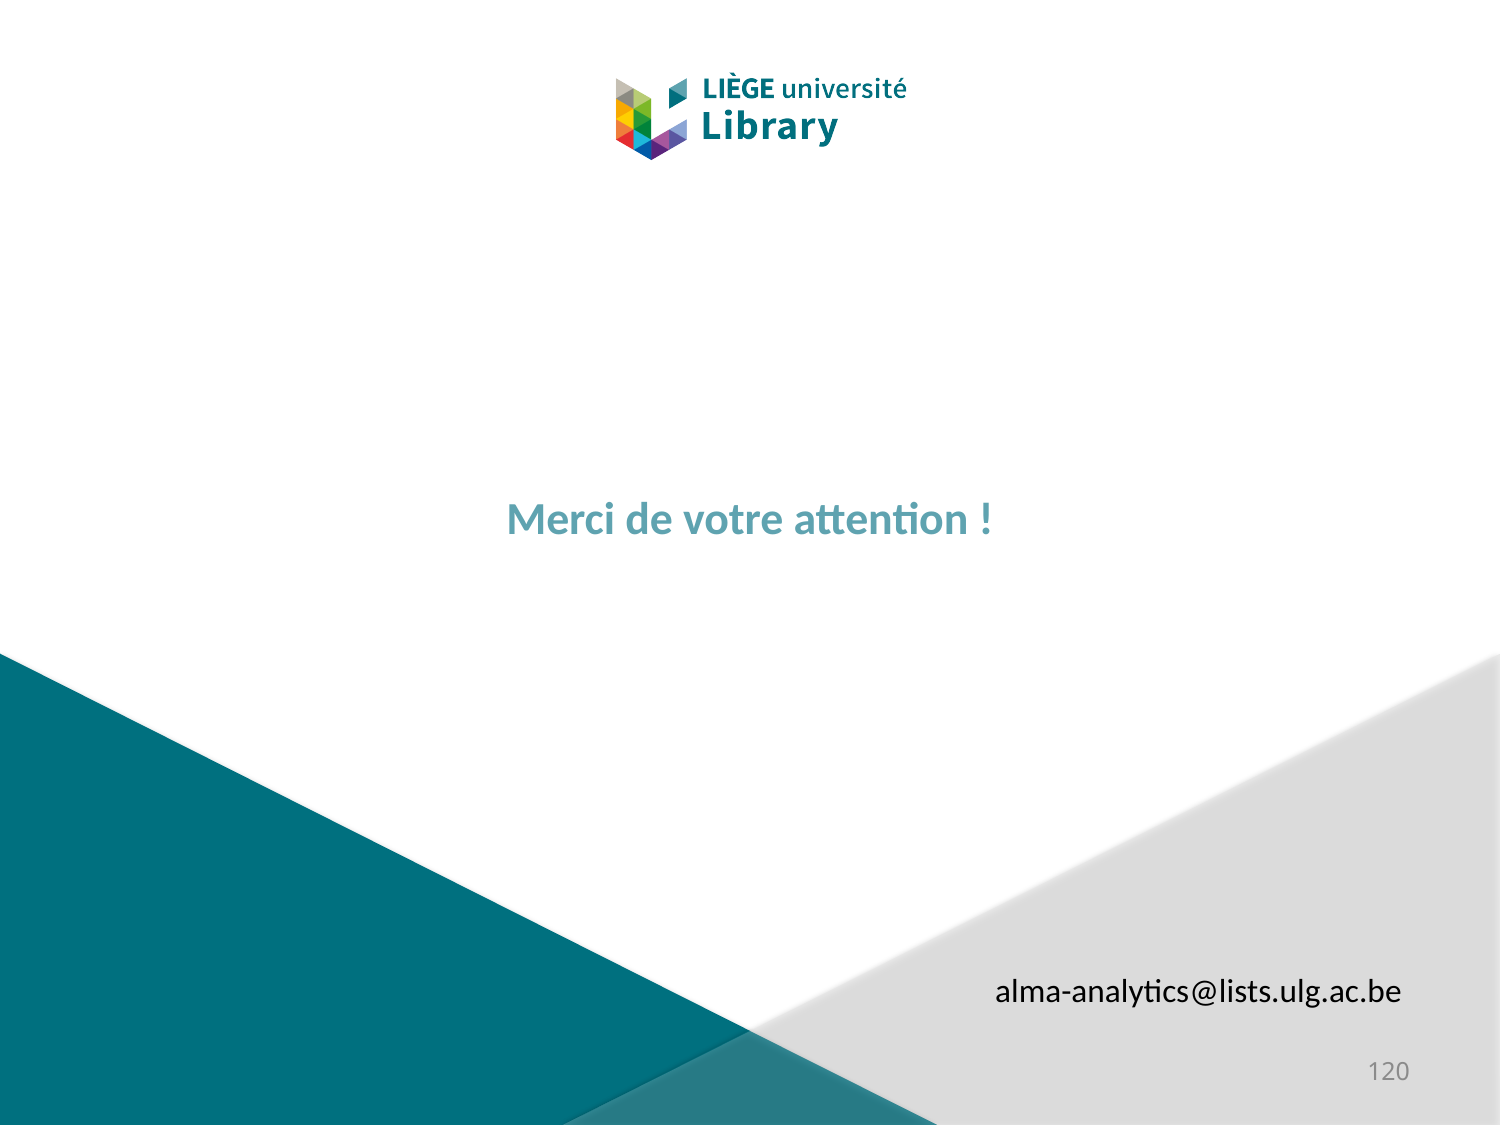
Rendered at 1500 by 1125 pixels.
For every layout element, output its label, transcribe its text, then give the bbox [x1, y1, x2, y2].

list alma-analytics@lists.ulg.ac.be [922, 915, 1425, 1081]
title Merci de votre attention ! [135, 469, 1365, 563]
slide_number 120 [1074, 1042, 1425, 1103]
picture [585, 47, 937, 192]
